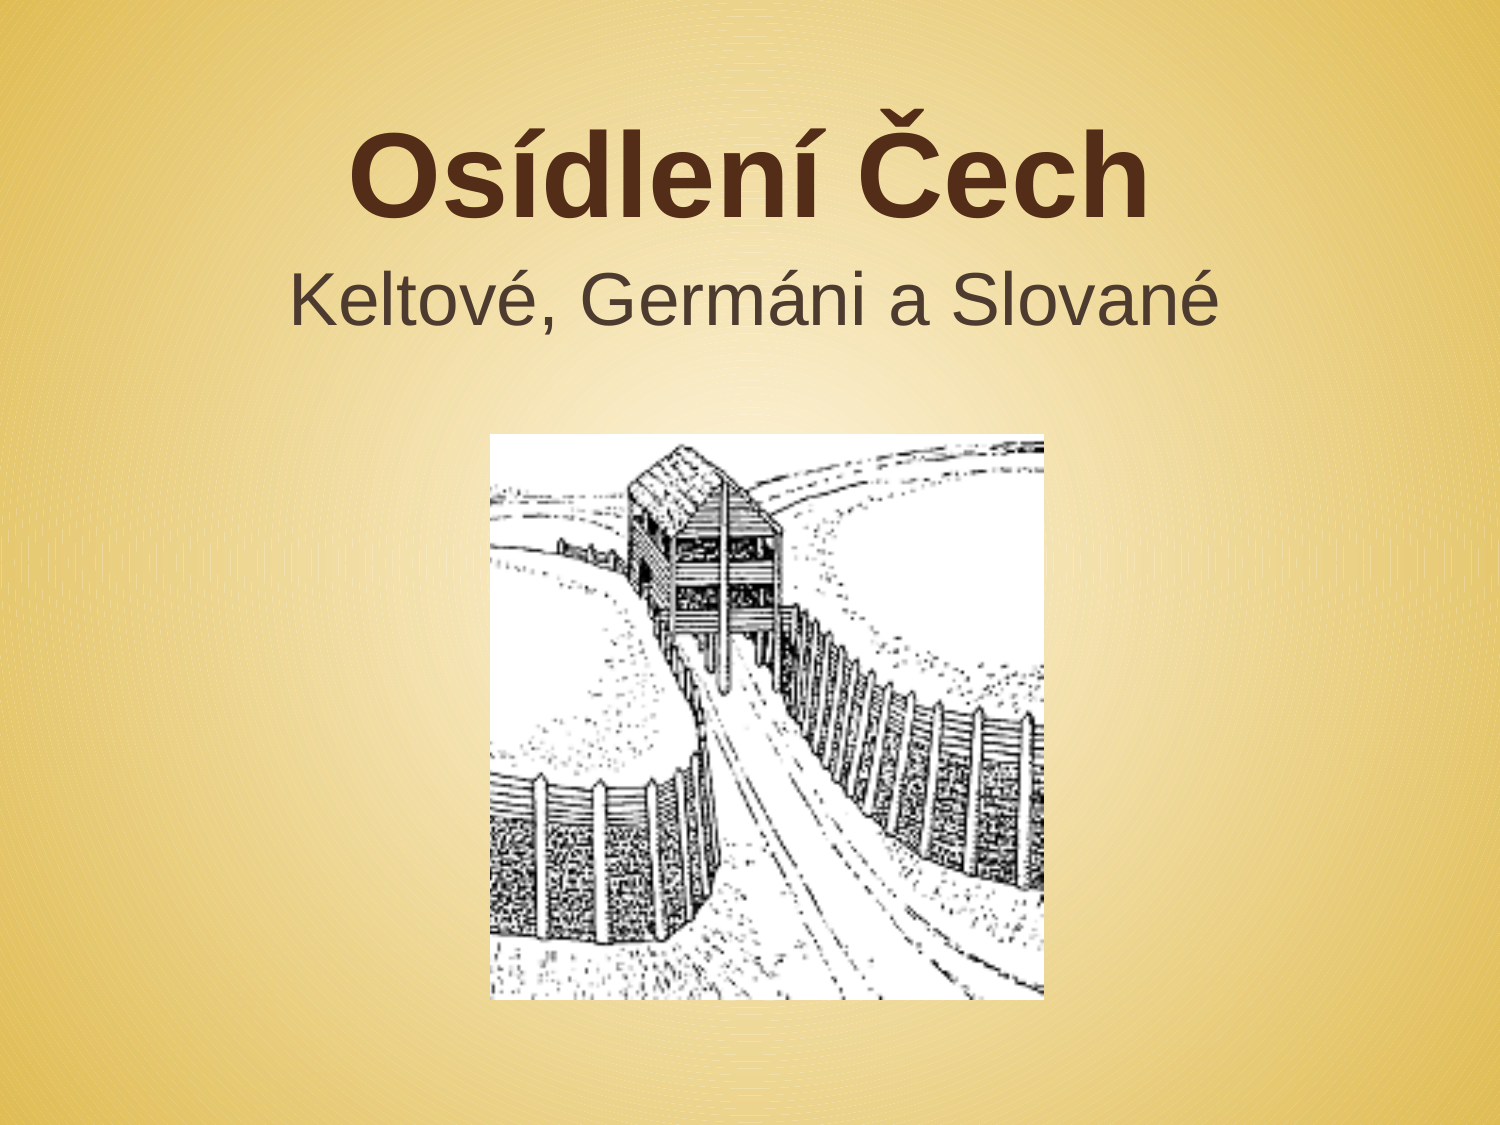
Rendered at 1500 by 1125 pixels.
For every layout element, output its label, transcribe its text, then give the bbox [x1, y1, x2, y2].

picture [489, 434, 1045, 1000]
subtitle Keltové, Germáni a Slované [230, 243, 1281, 360]
title Osídlení Čech [112, 42, 1388, 250]
